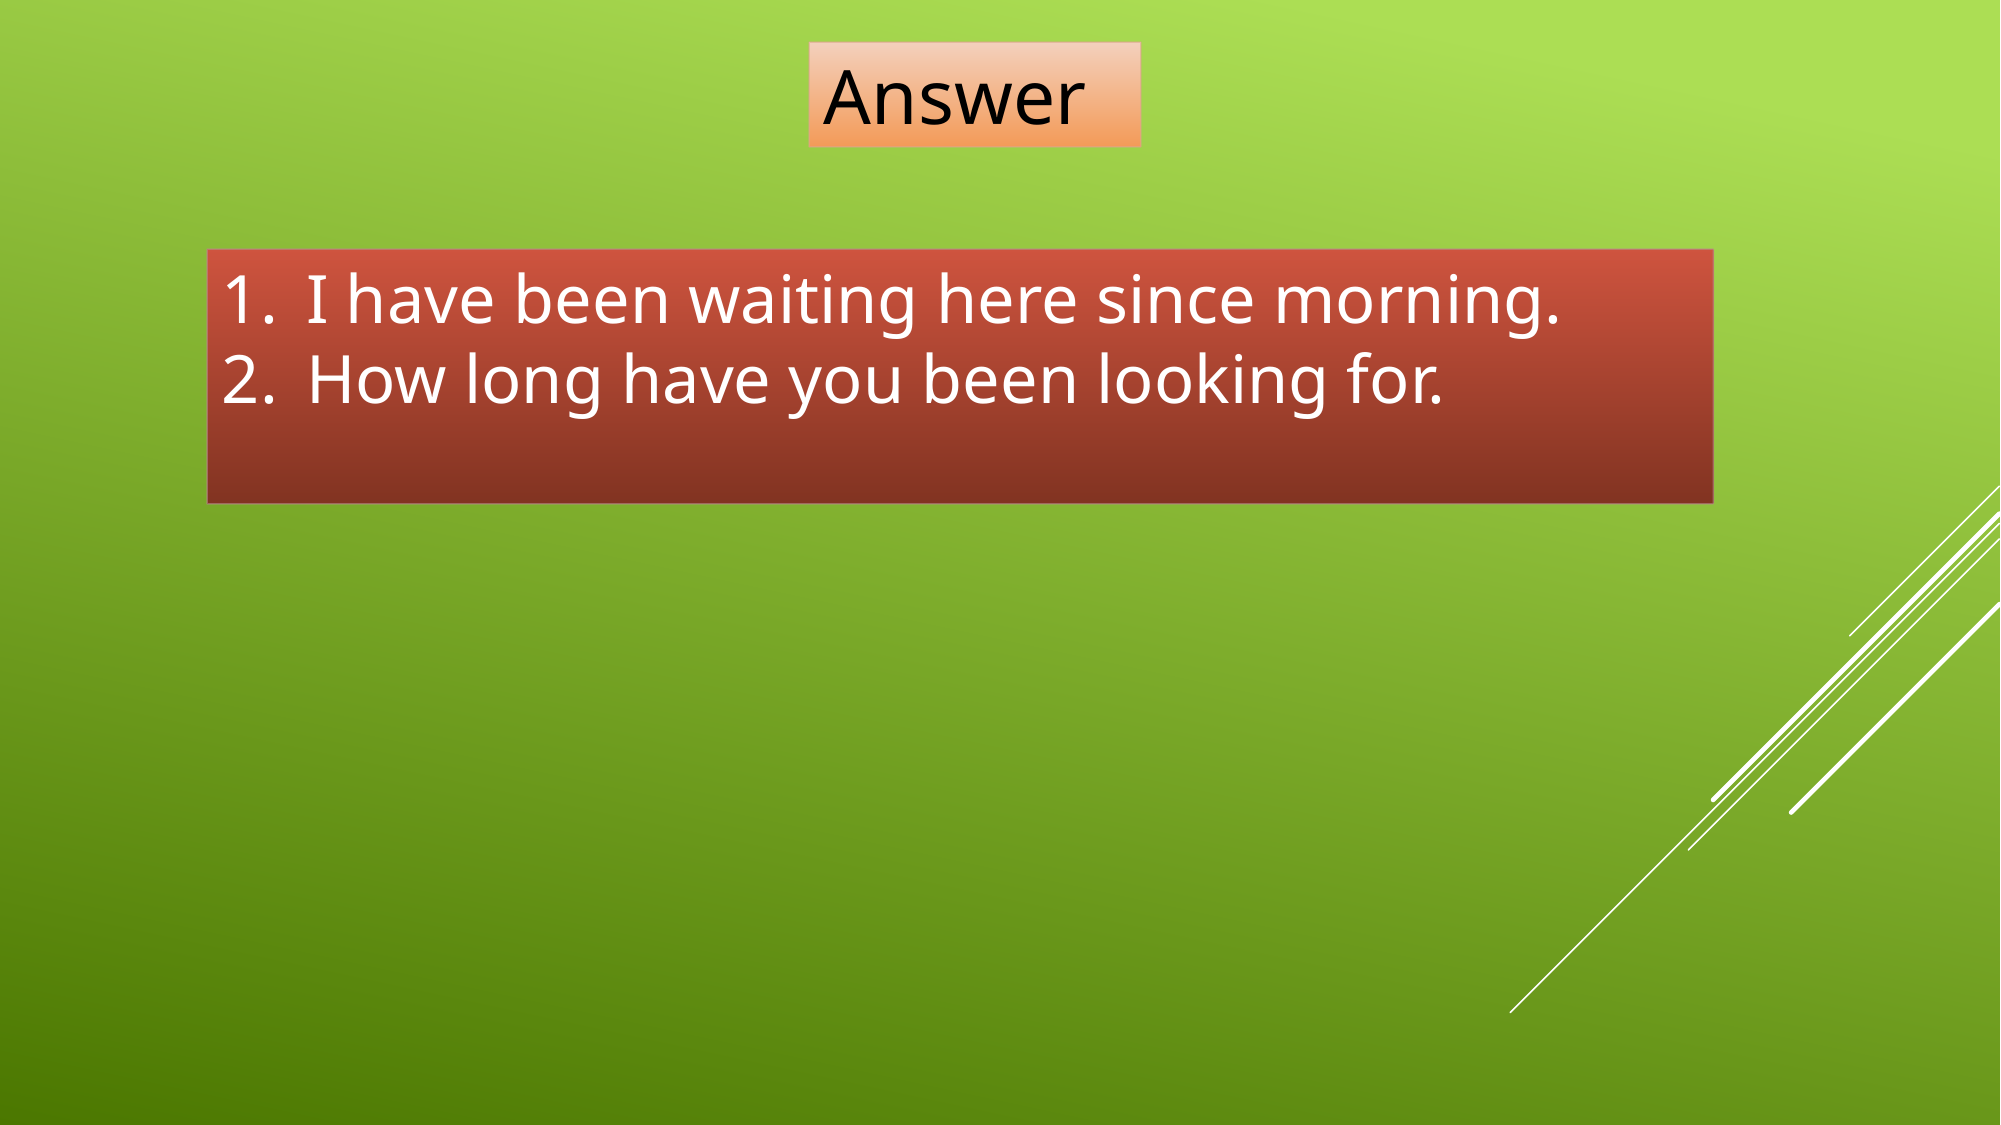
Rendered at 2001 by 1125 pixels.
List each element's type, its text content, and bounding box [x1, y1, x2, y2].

text_box Answer [808, 41, 1142, 148]
text_box I have been waiting here since morning. How long have you been looking for. [206, 248, 1714, 505]
